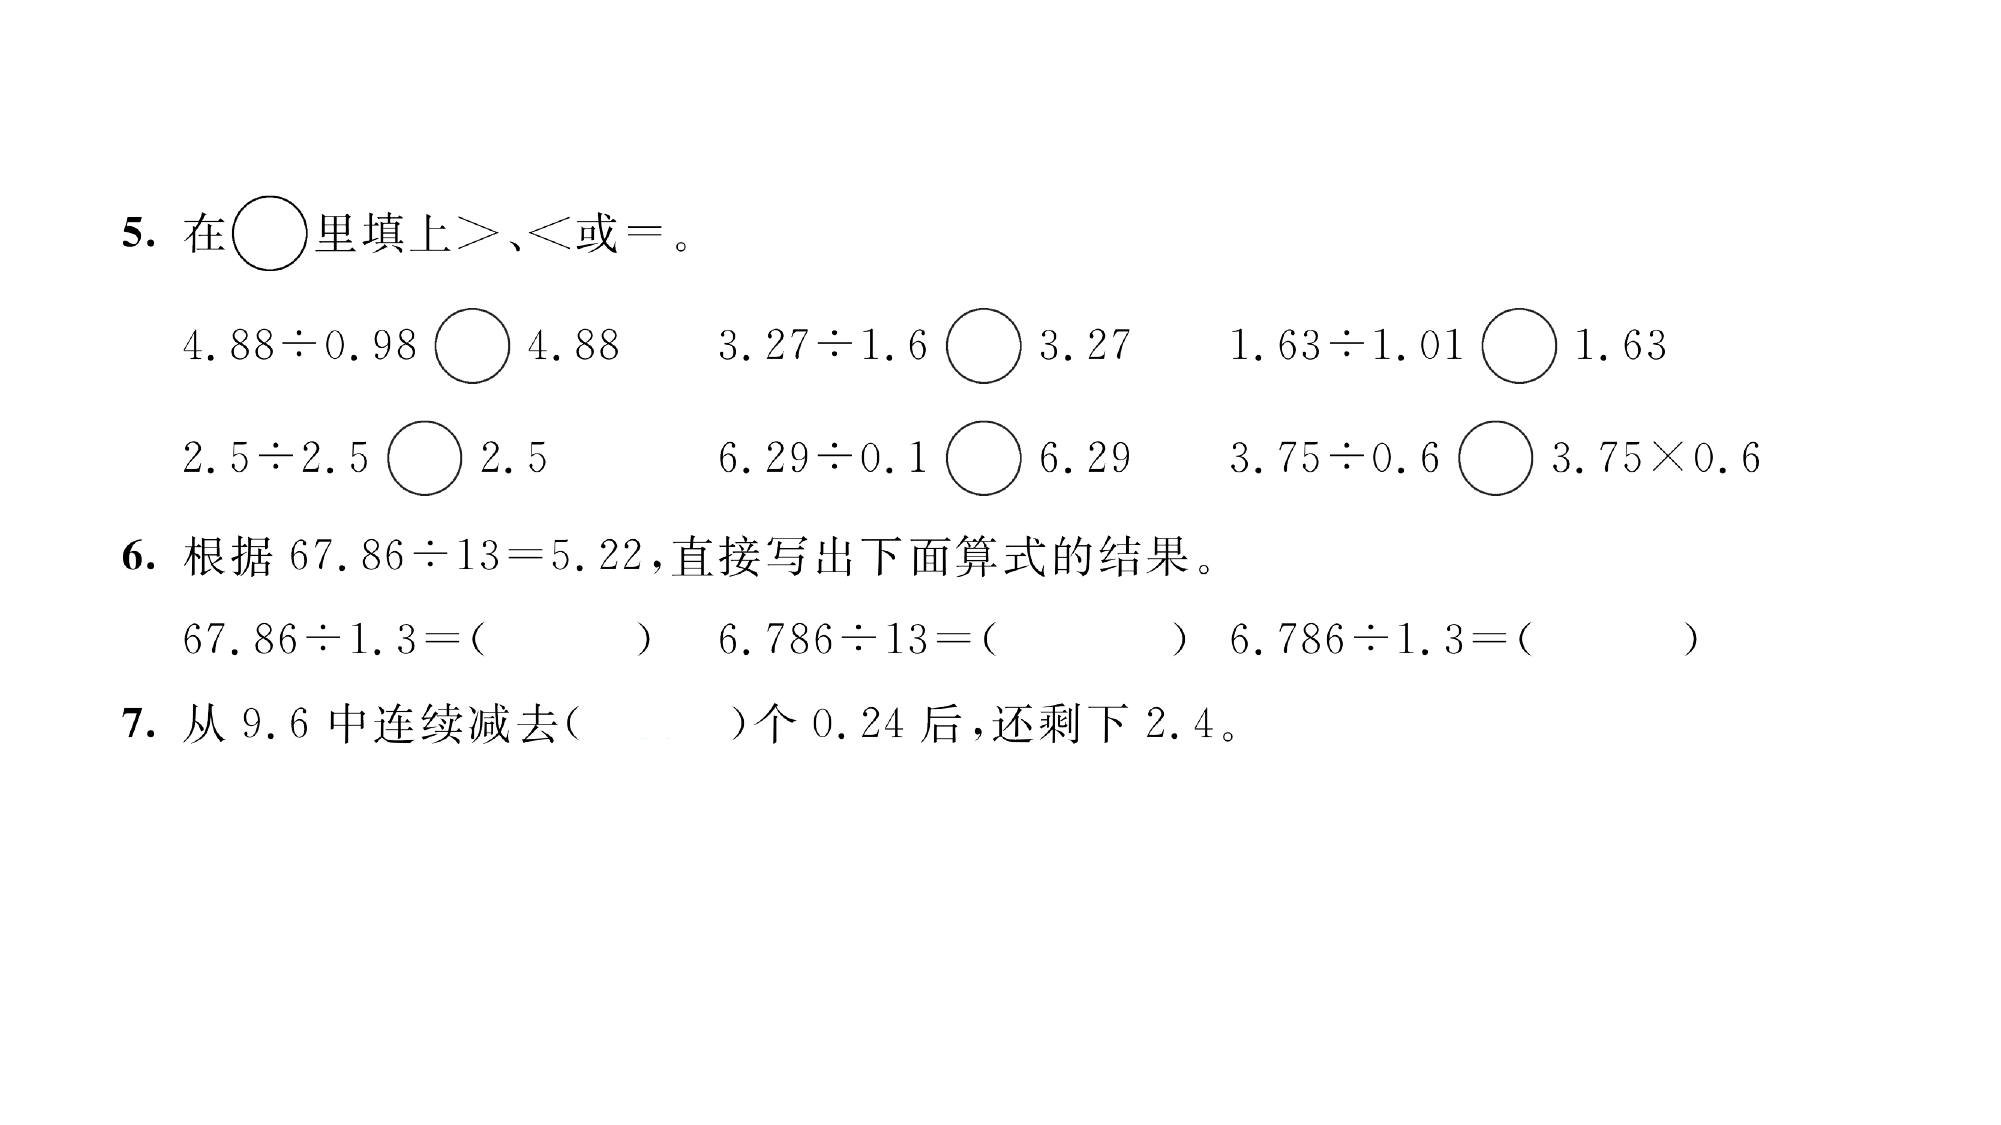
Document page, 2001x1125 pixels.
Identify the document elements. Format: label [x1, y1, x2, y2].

picture [118, 177, 2000, 761]
